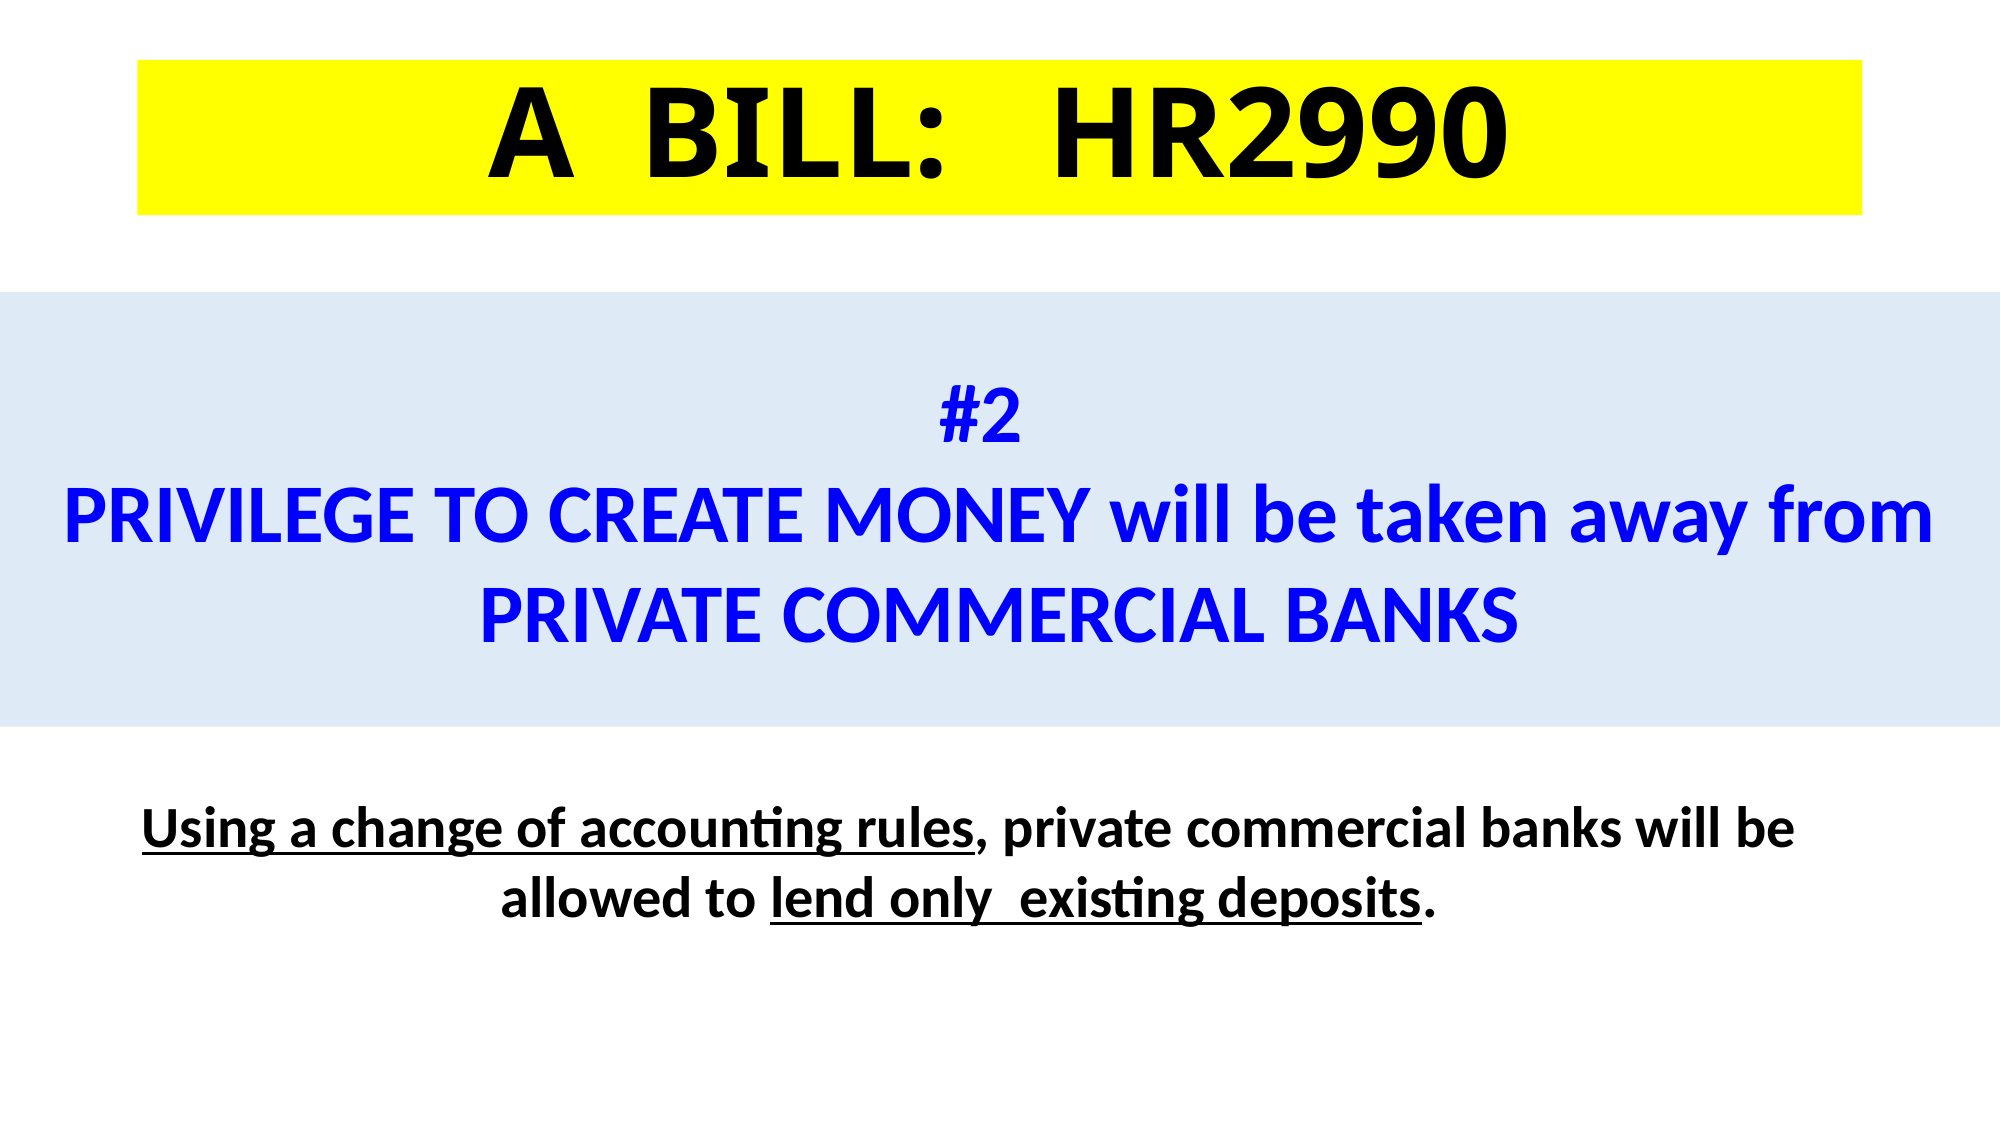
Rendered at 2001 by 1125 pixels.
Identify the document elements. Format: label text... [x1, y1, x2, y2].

title A BILL: HR2990 [137, 59, 1863, 216]
text_box #2 PRIVILEGE TO CREATE MONEY will be taken away from PRIVATE COMMERCIAL BANKS [0, 292, 2000, 727]
text_box Using a change of accounting rules, private commercial banks will be allowed to lend only existing deposits. [106, 782, 1832, 997]
